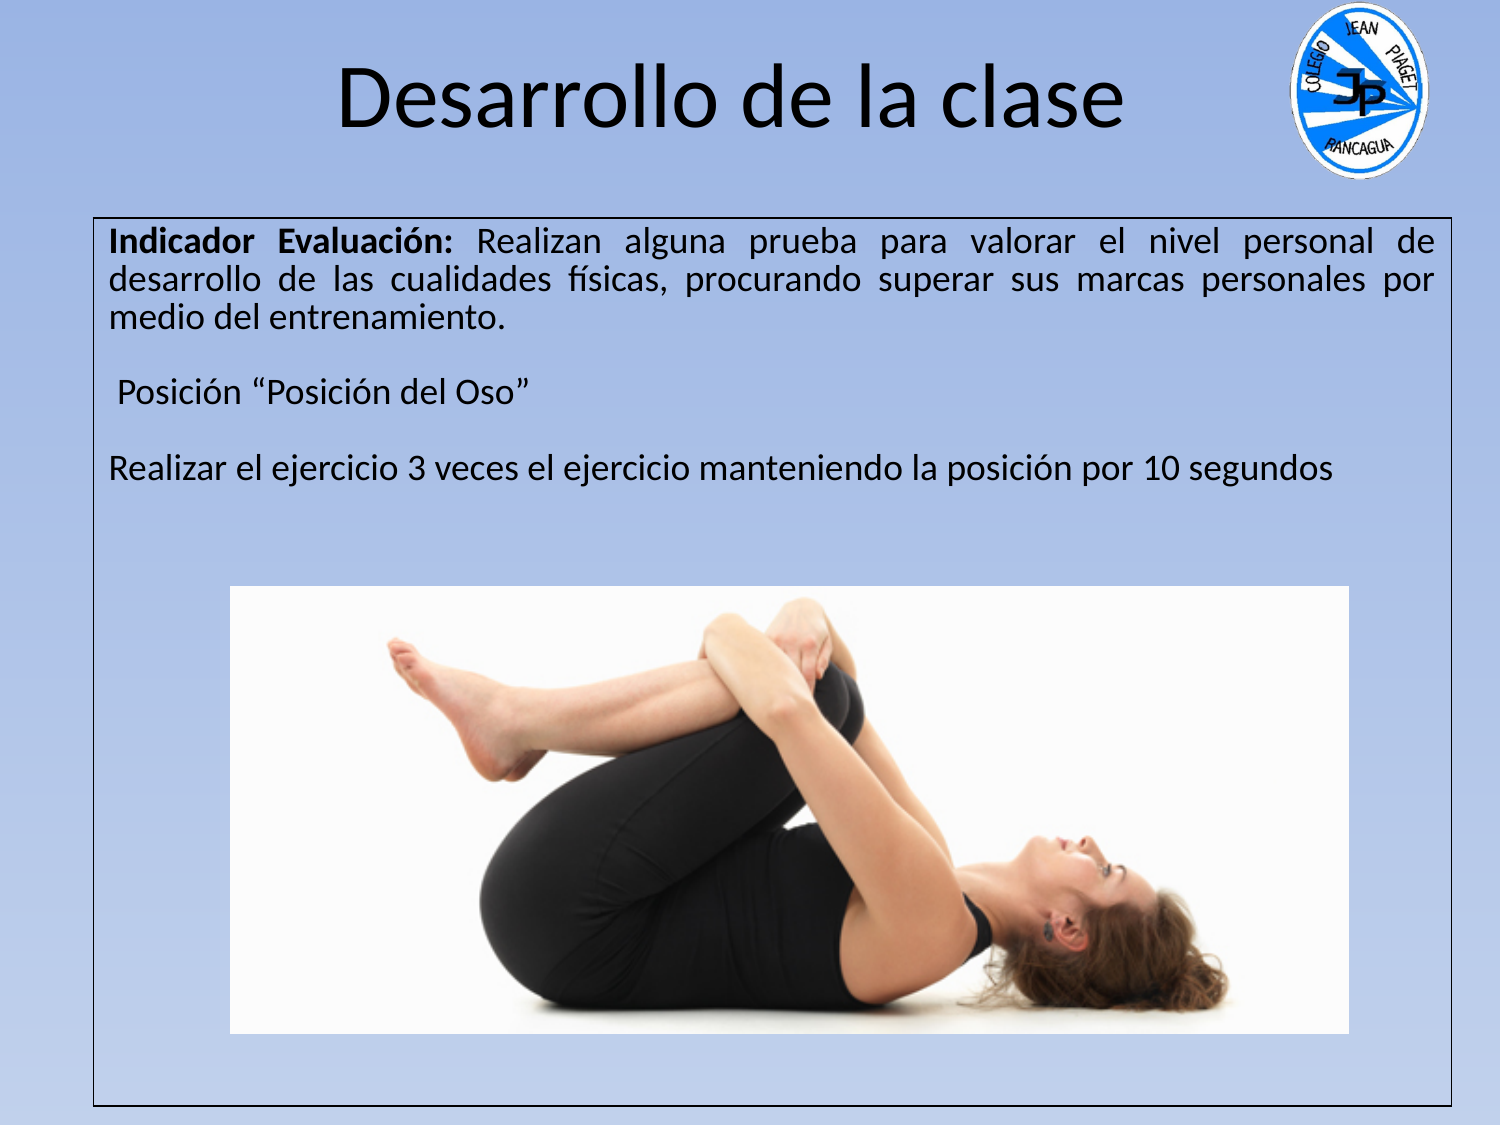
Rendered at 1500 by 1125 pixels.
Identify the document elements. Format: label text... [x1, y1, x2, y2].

picture [229, 585, 1349, 1034]
picture [1257, 0, 1469, 183]
table_header Indicador Evaluación: Realizan alguna prueba para valorar el nivel personal de desarrollo de las cualidades físicas, procurando superar sus marcas personales por medio del entrenamiento. Posición “Posición del Oso” Realizar el ejercicio 3 veces el ejercicio manteniendo la posición por 10 segundos [94, 219, 1451, 1105]
title Desarrollo de la clase [53, 0, 1412, 201]
